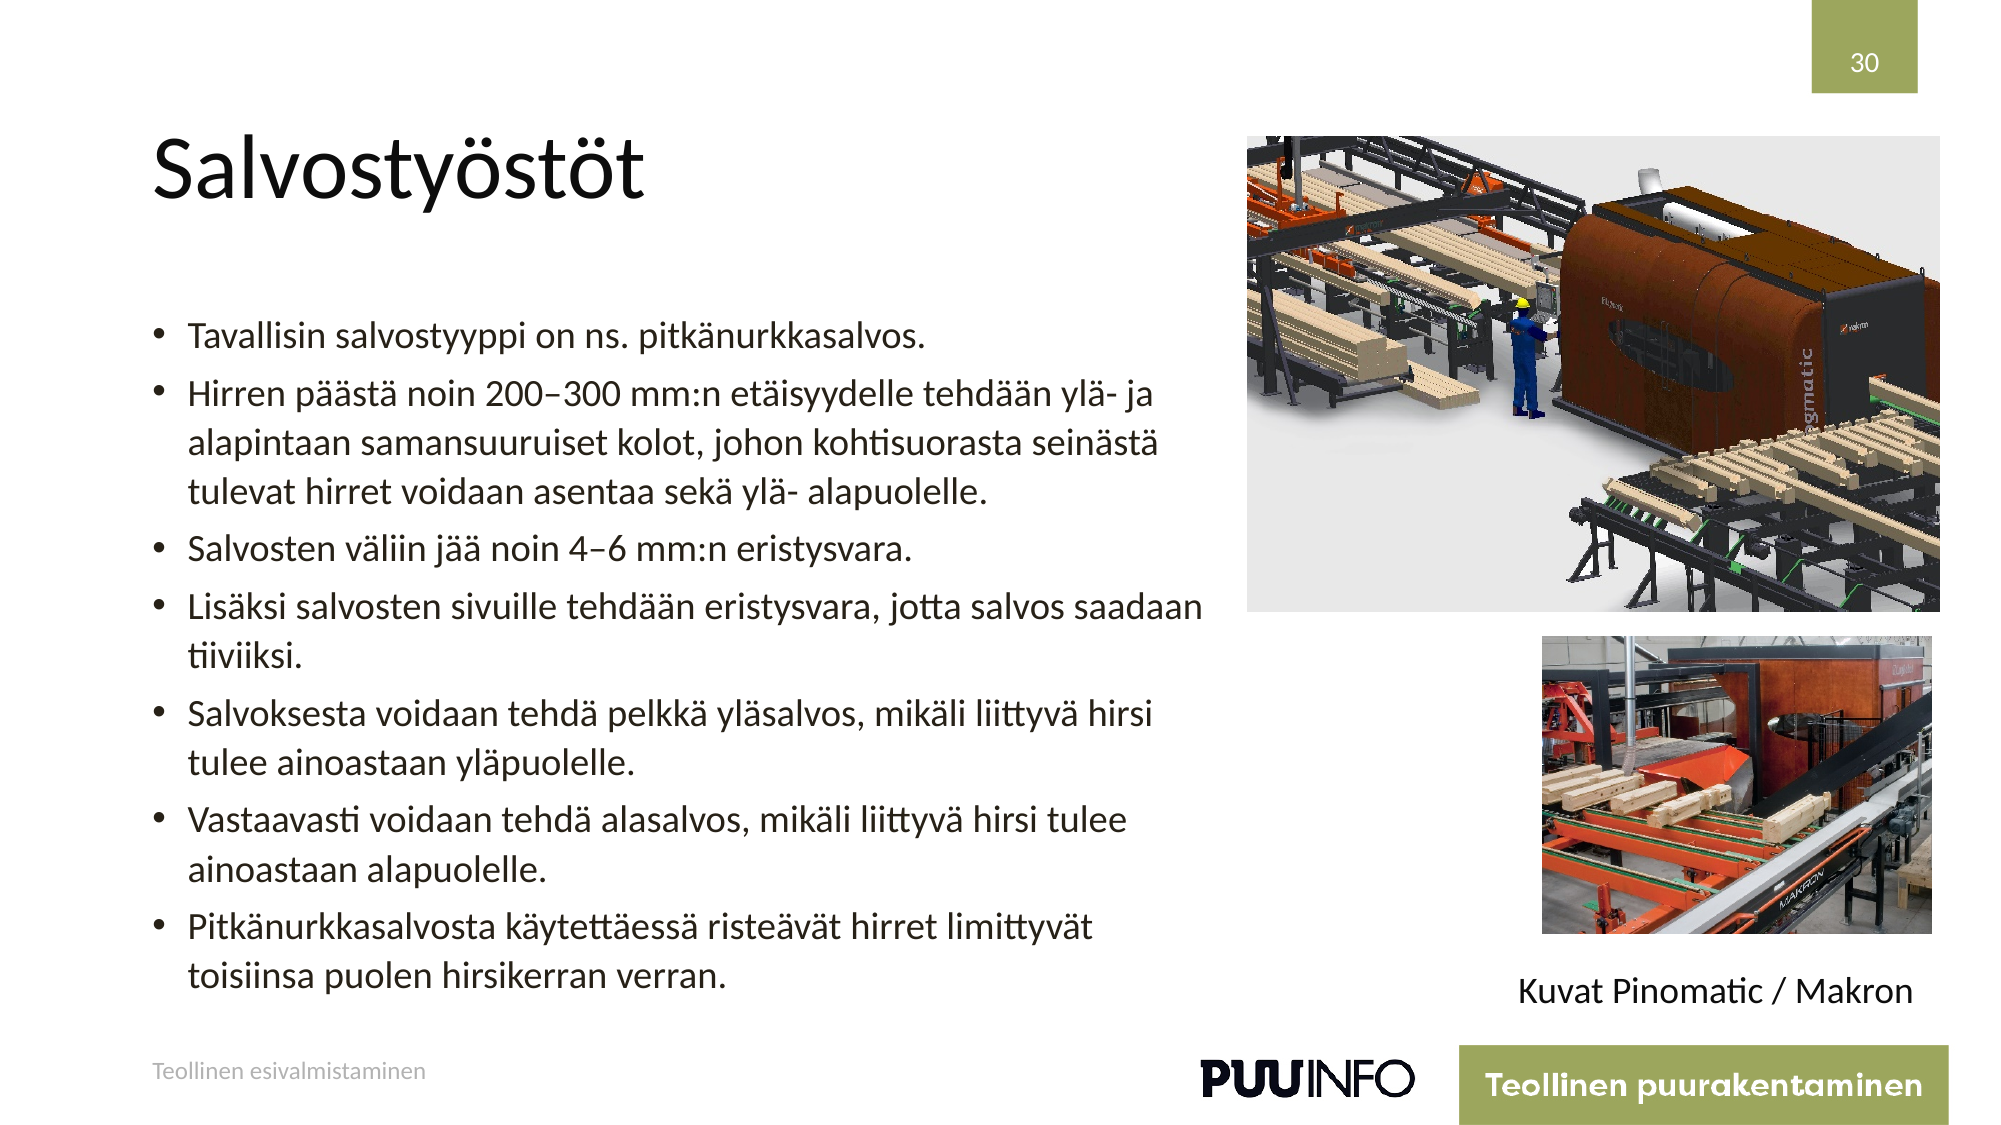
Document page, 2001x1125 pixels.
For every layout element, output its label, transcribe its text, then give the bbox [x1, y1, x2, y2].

list Tavallisin salvostyyppi on ns. pitkänurkkasalvos. Hirren päästä noin 200–300 mm:n etäisyydelle tehdään ylä- ja alapintaan samansuuruiset kolot, johon kohtisuorasta seinästä tulevat hirret voidaan asentaa sekä ylä- alapuolelle. Salvosten väliin jää noin 4–6 mm:n eristysvara. Lisäksi salvosten sivuille tehdään eristysvara, jotta salvos saadaan tiiviiksi. Salvoksesta voidaan tehdä pelkkä yläsalvos, mikäli liittyvä hirsi tulee ainoastaan yläpuolelle. Vastaavasti voidaan tehdä alasalvos, mikäli liittyvä hirsi tulee ainoastaan alapuolelle. Pitkänurkkasalvosta käytettäessä risteävät hirret limittyvät toisiinsa puolen hirsikerran verran. [137, 299, 1231, 1014]
picture [0, 0, 2000, 1125]
text_box Kuvat Pinomatic / Makron [1503, 958, 1929, 1019]
slide_number 30 [1811, 29, 1918, 93]
title Salvostyöstöt [137, 59, 1863, 278]
footer Teollinen esivalmistaminen [137, 1039, 813, 1100]
